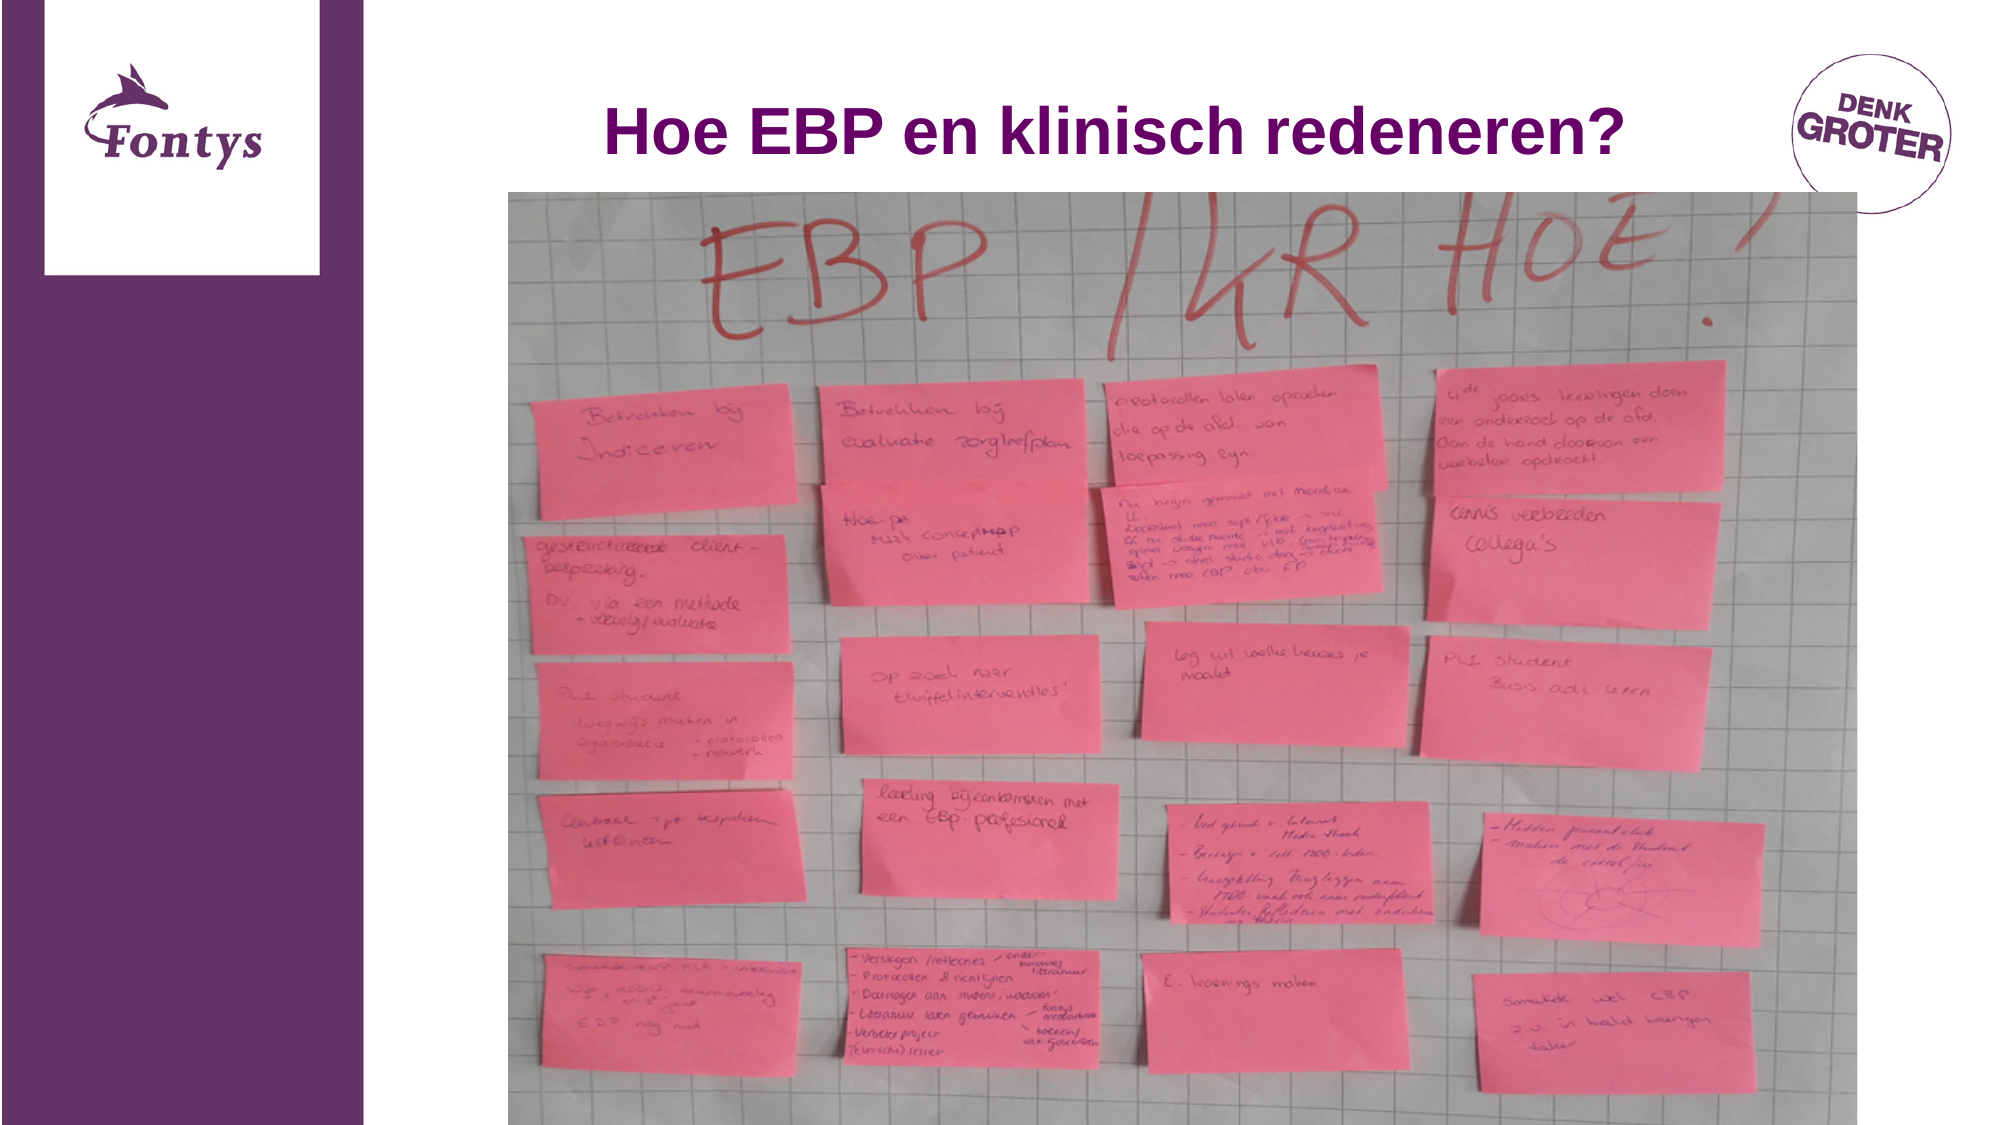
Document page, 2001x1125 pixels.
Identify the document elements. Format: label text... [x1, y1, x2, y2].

picture [0, 0, 2000, 1125]
text_box Hoe EBP en klinisch redeneren? [588, 80, 1777, 174]
